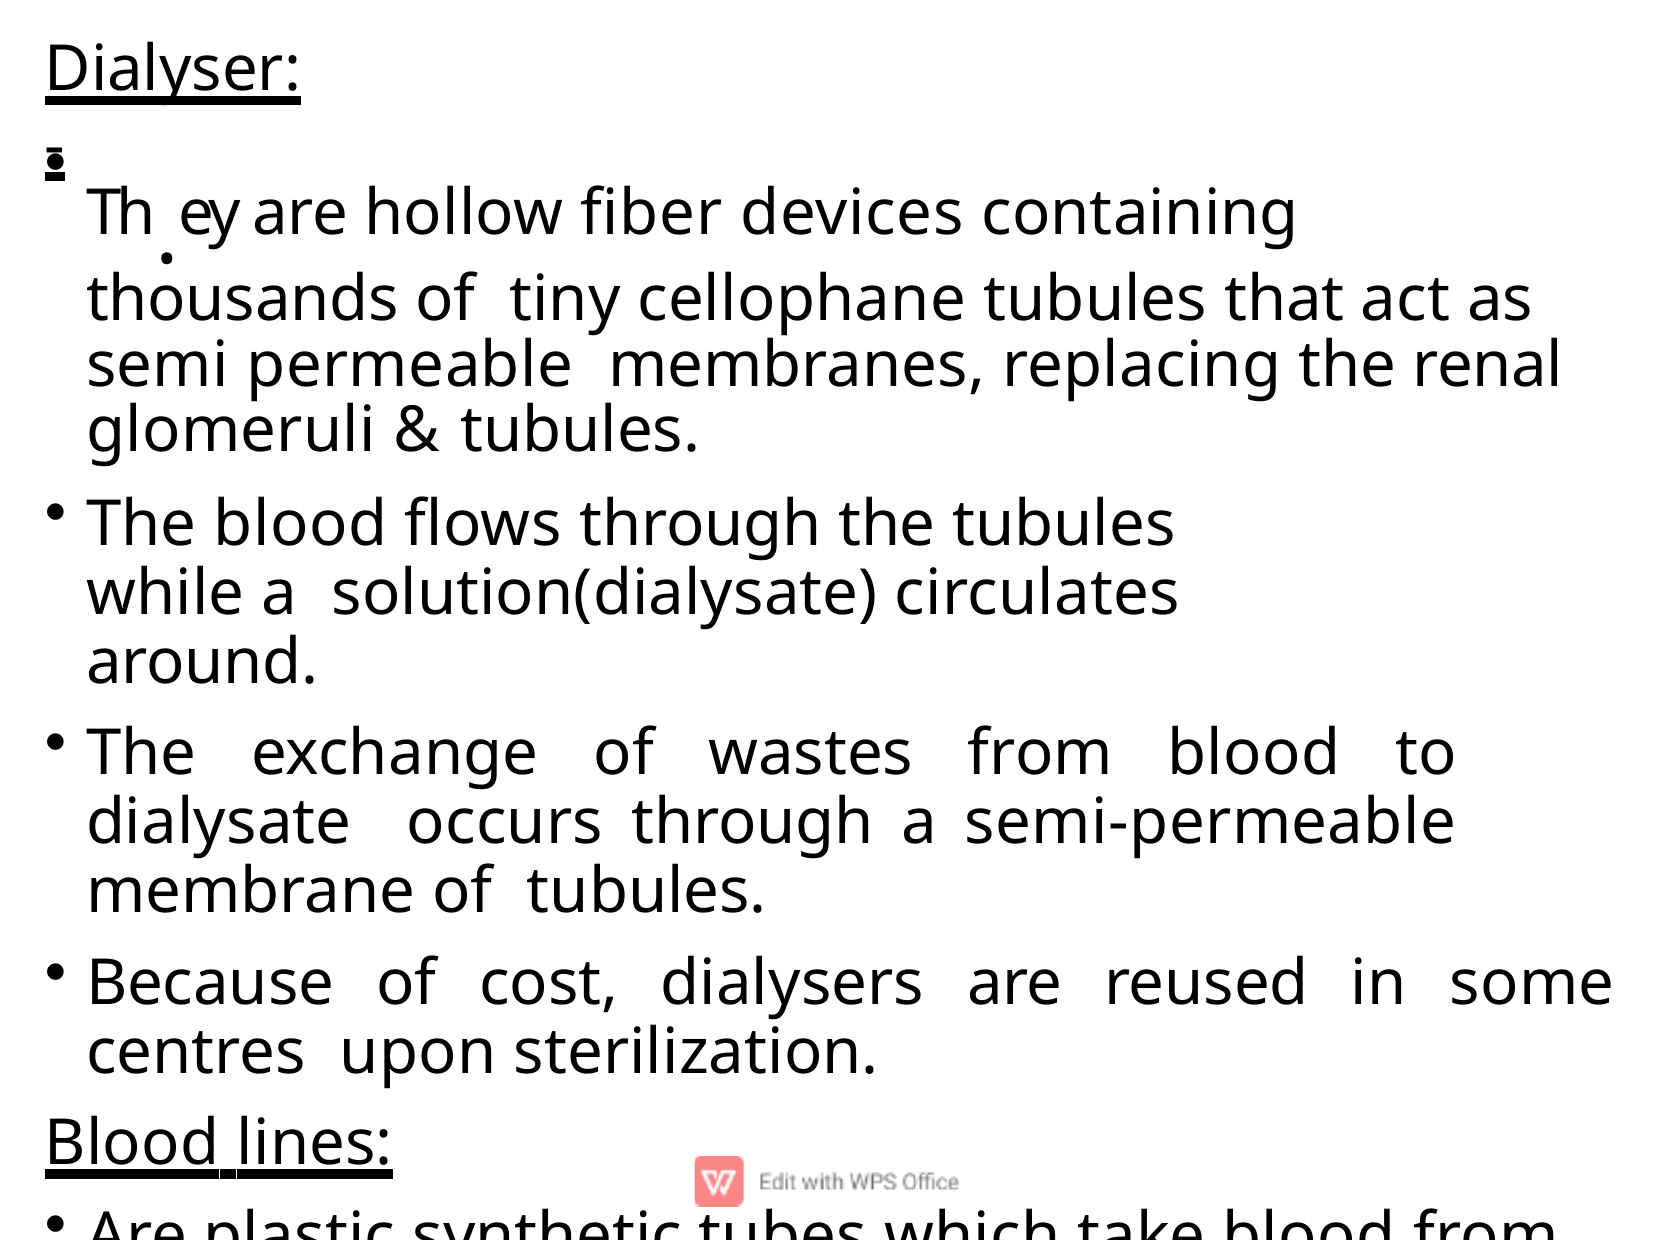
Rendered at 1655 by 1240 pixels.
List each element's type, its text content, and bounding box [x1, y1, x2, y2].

text_box Th.ey are hollow ﬁber devices containing thousands of tiny cellophane tubules that act as semi permeable membranes, replacing the renal glomeruli & tubules. The blood ﬂows through the tubules while a solution(dialysate) circulates around. The exchange of wastes from blood to dialysate occurs through a semi-permeable membrane of tubules. Because of cost, dialysers are reused in some centres upon sterilization. Blood lines: Are plastic synthetic tubes which take blood from the patient to the dialyser & back to the patient. They are discarded once used. [36, 79, 1625, 1240]
title Dialyser:- [42, 24, 306, 79]
text_box [694, 1156, 960, 1207]
